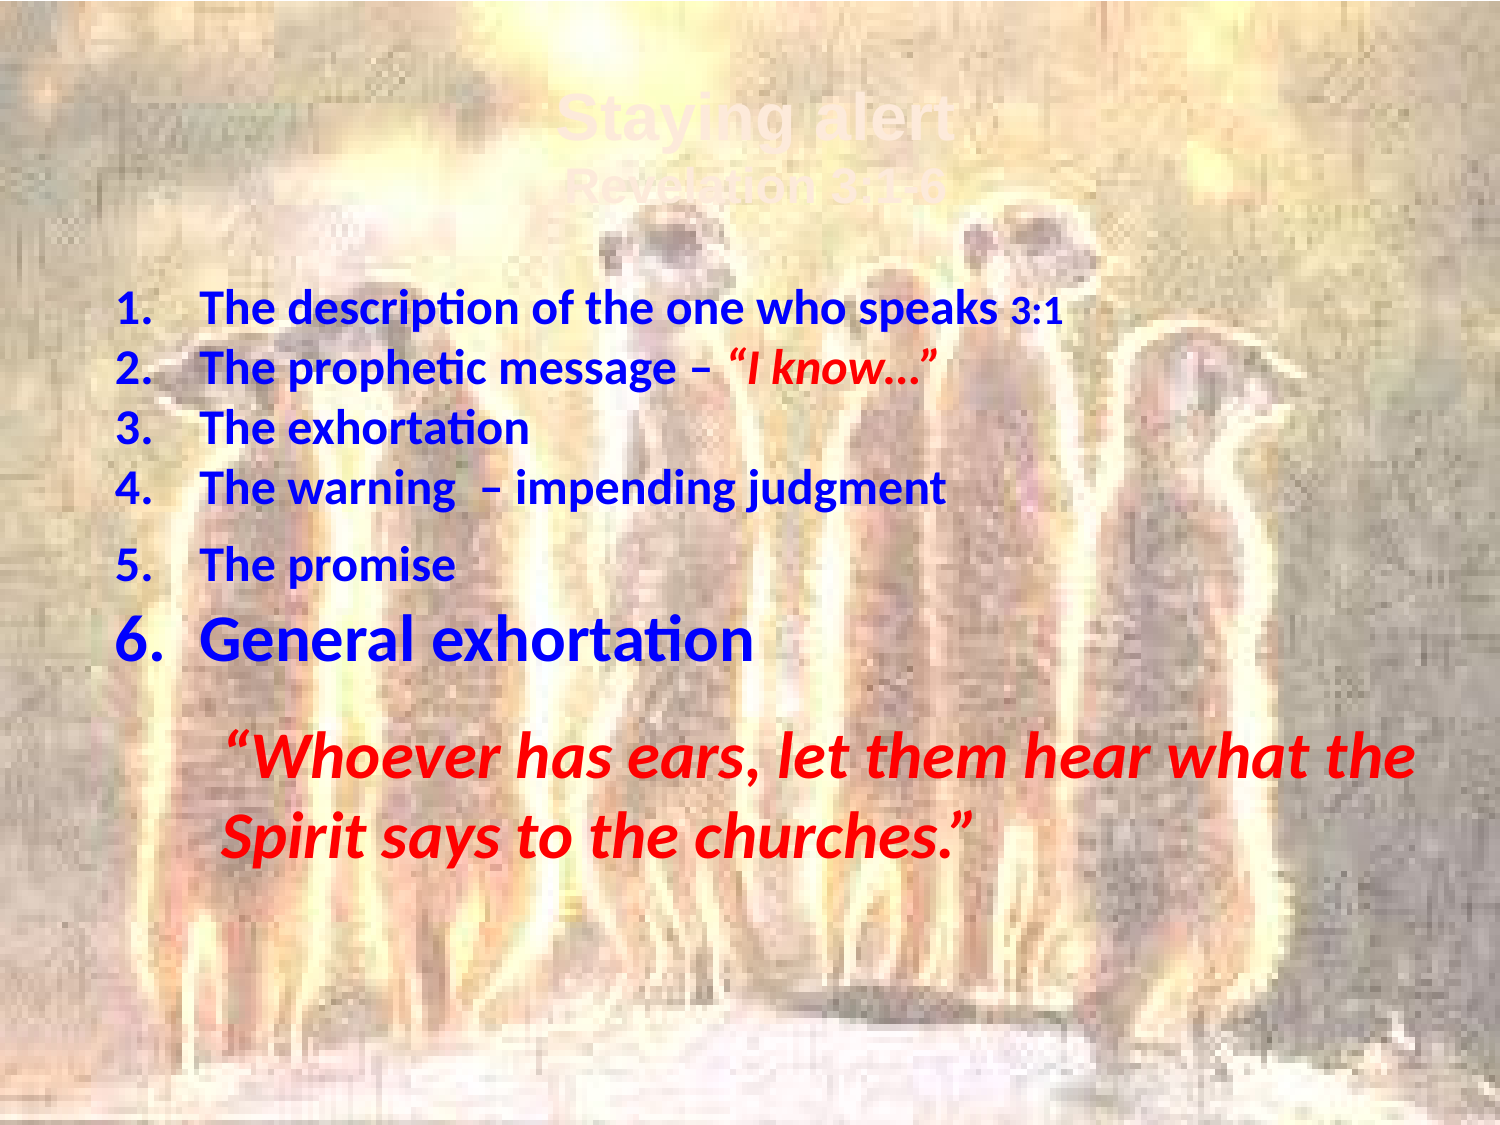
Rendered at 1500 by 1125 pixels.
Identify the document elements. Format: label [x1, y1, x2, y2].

list [0, 0, 1500, 1125]
